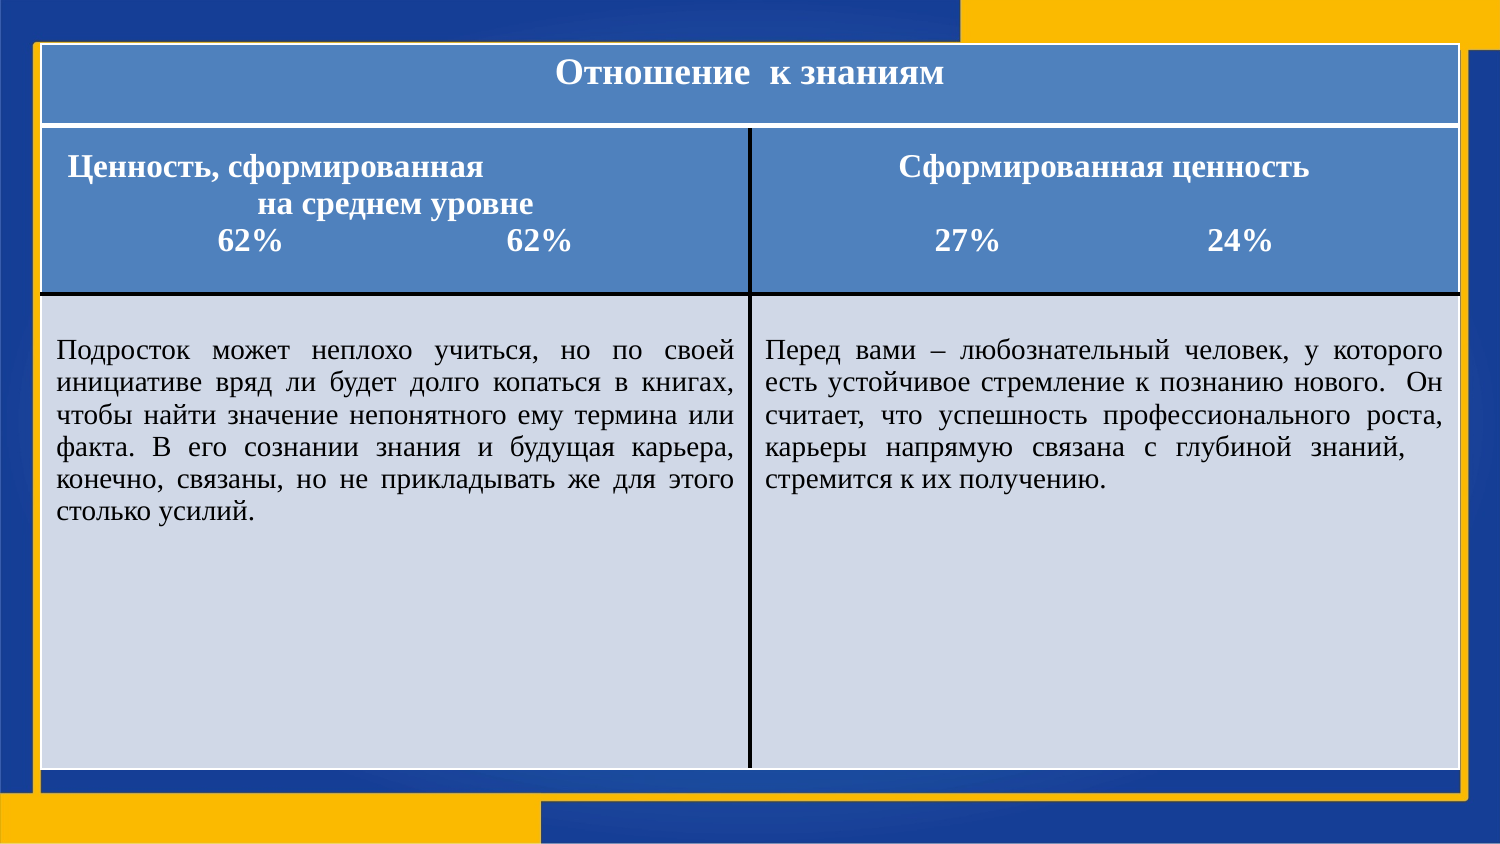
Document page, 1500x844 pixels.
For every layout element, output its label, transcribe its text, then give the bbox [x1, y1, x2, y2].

table_header Сформированная ценность 27% 24% [752, 128, 1458, 292]
table_header Ценность, сформированная на среднем уровне 62% 62% [42, 128, 748, 292]
table_cell Перед вами – любознательный человек, у которого есть устойчивое стремление к познанию нового. Он считает, что успешность профессионального роста, карьеры напрямую связана с глубиной знаний, стремится к их получению. [752, 296, 1458, 768]
picture [0, 0, 1500, 844]
table_cell Подросток может неплохо учиться, но по своей инициативе вряд ли будет долго копаться в книгах, чтобы найти значение непонятного ему термина или факта. В его сознании знания и будущая карьера, конечно, связаны, но не прикладывать же для этого столько усилий. [42, 296, 748, 768]
table_header Отношение к знаниям [42, 45, 1458, 123]
